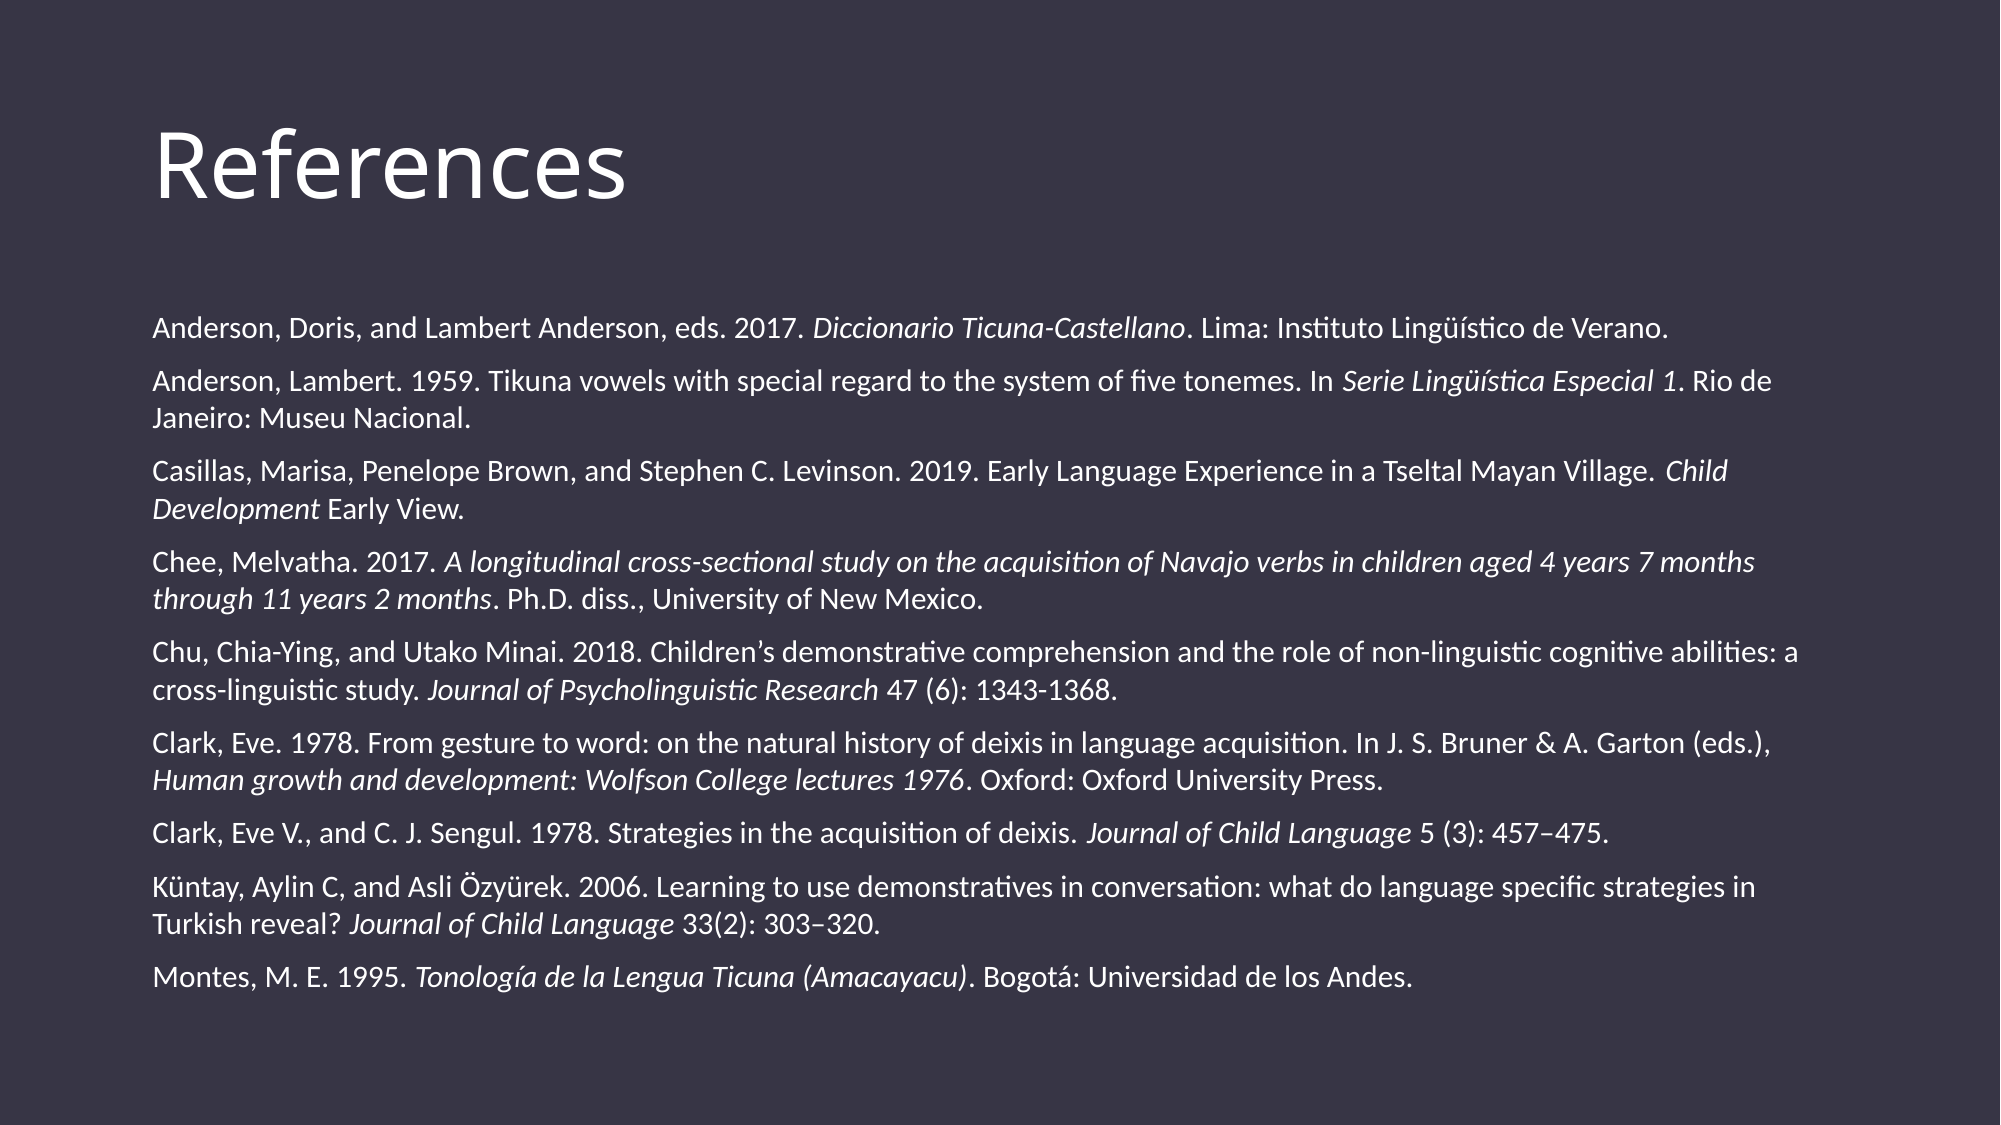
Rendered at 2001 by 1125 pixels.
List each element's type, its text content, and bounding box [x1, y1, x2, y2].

title References [137, 59, 1863, 278]
list Anderson, Doris, and Lambert Anderson, eds. 2017. Diccionario Ticuna-Castellano. Lima: Instituto Lingüístico de Verano. Anderson, Lambert. 1959. Tikuna vowels with special regard to the system of five tonemes. In Serie Lingüística Especial 1. Rio de Janeiro: Museu Nacional. Casillas, Marisa, Penelope Brown, and Stephen C. Levinson. 2019. Early Language Experience in a Tseltal Mayan Village. Child Development Early View. Chee, Melvatha. 2017. A longitudinal cross-sectional study on the acquisition of Navajo verbs in children aged 4 years 7 months through 11 years 2 months. Ph.D. diss., University of New Mexico. Chu, Chia-Ying, and Utako Minai. 2018. Children’s demonstrative comprehension and the role of non-linguistic cognitive abilities: a cross-linguistic study. Journal of Psycholinguistic Research 47 (6): 1343-1368. Clark, Eve. 1978. From gesture to word: on the natural history of deixis in language acquisition. In J. S. Bruner & A. Garton (eds.), Human growth and development: Wolfson College lectures 1976. Oxford: Oxford University Press. Clark, Eve V., and C. J. Sengul. 1978. Strategies in the acquisition of deixis. Journal of Child Language 5 (3): 457–475. Küntay, Aylin C, and Asli Özyürek. 2006. Learning to use demonstratives in conversation: what do language specific strategies in Turkish reveal? Journal of Child Language 33(2): 303–320. Montes, M. E. 1995. Tonología de la Lengua Ticuna (Amacayacu). Bogotá: Universidad de los Andes. [137, 299, 1863, 1014]
